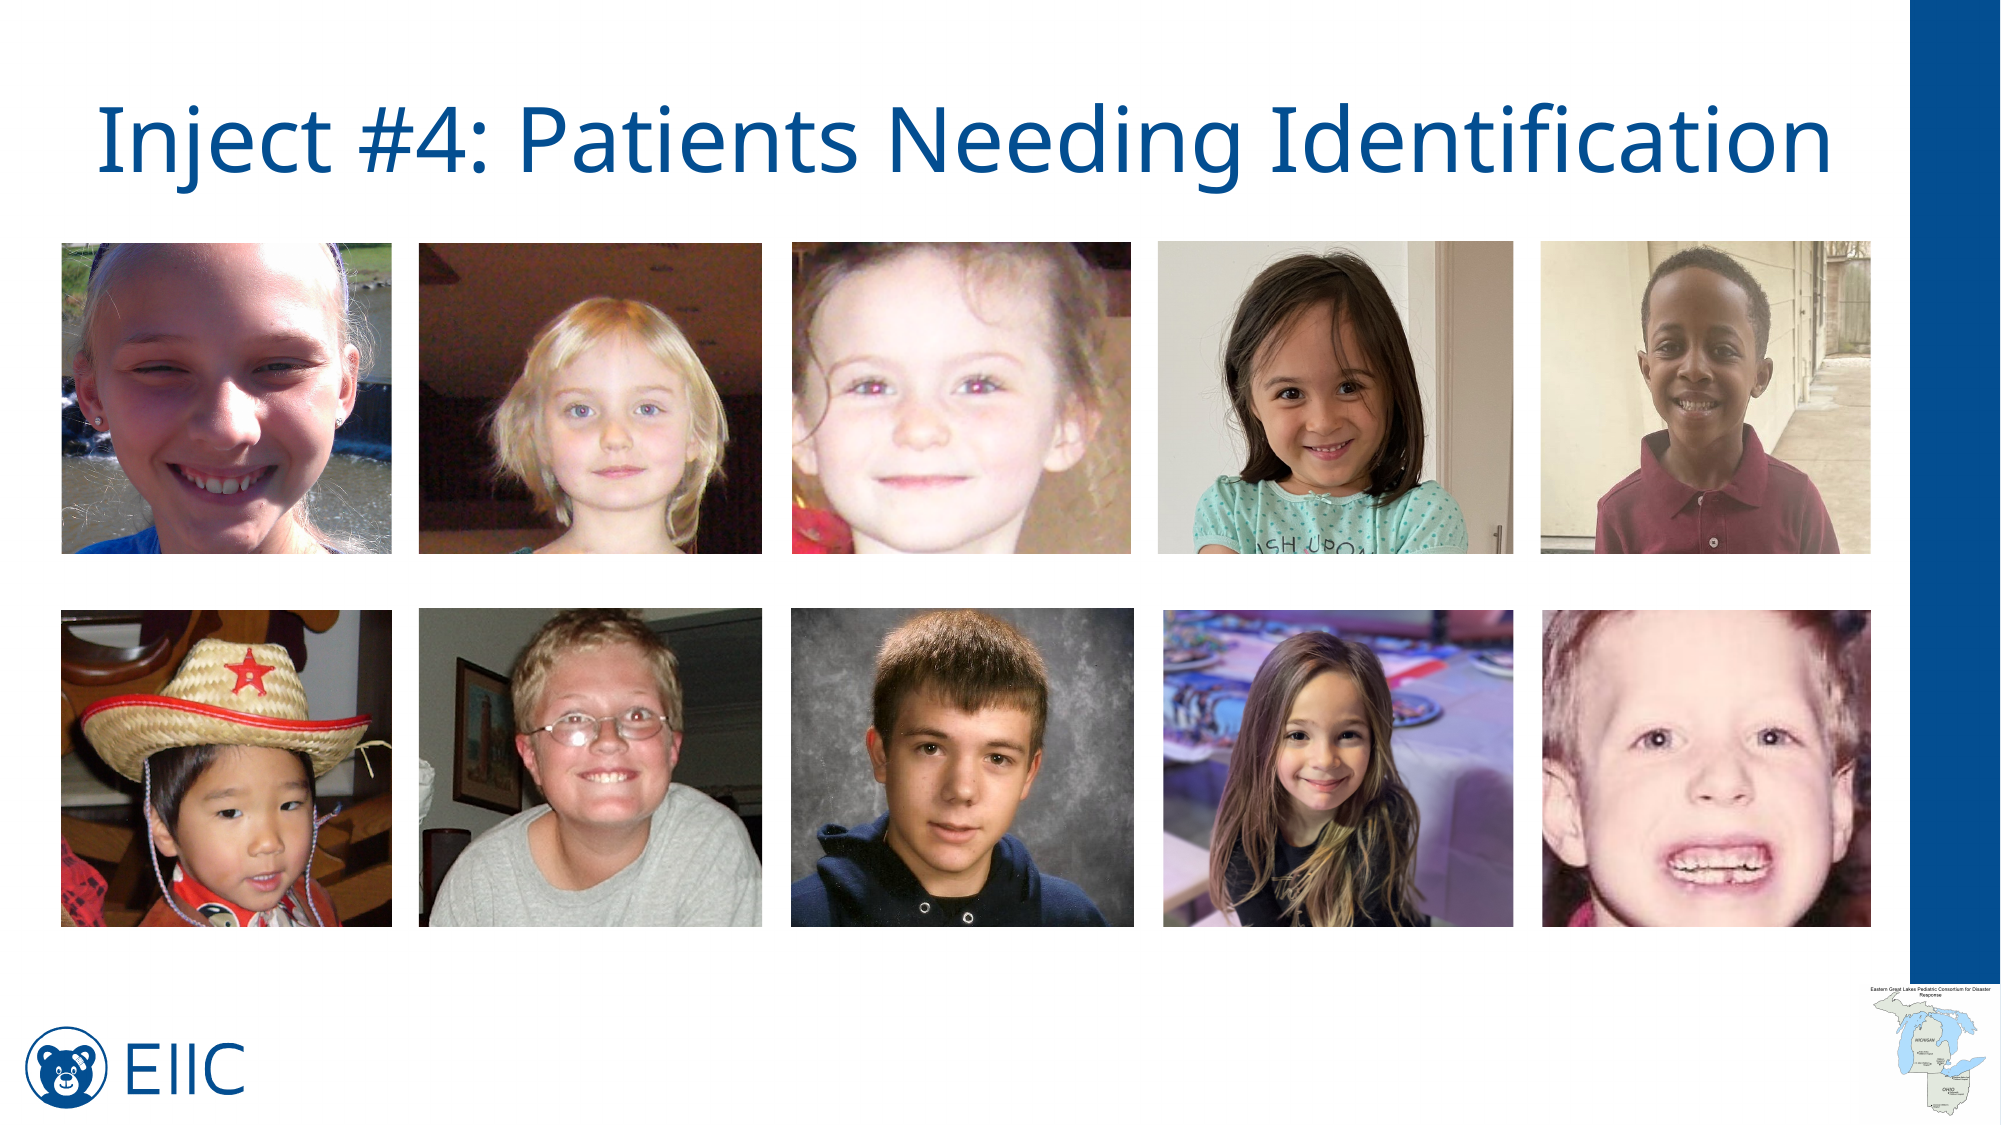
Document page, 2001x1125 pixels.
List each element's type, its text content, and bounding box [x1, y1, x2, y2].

title Inject #4: Patients Needing Identification [81, 59, 1863, 200]
picture [0, 0, 2001, 1125]
